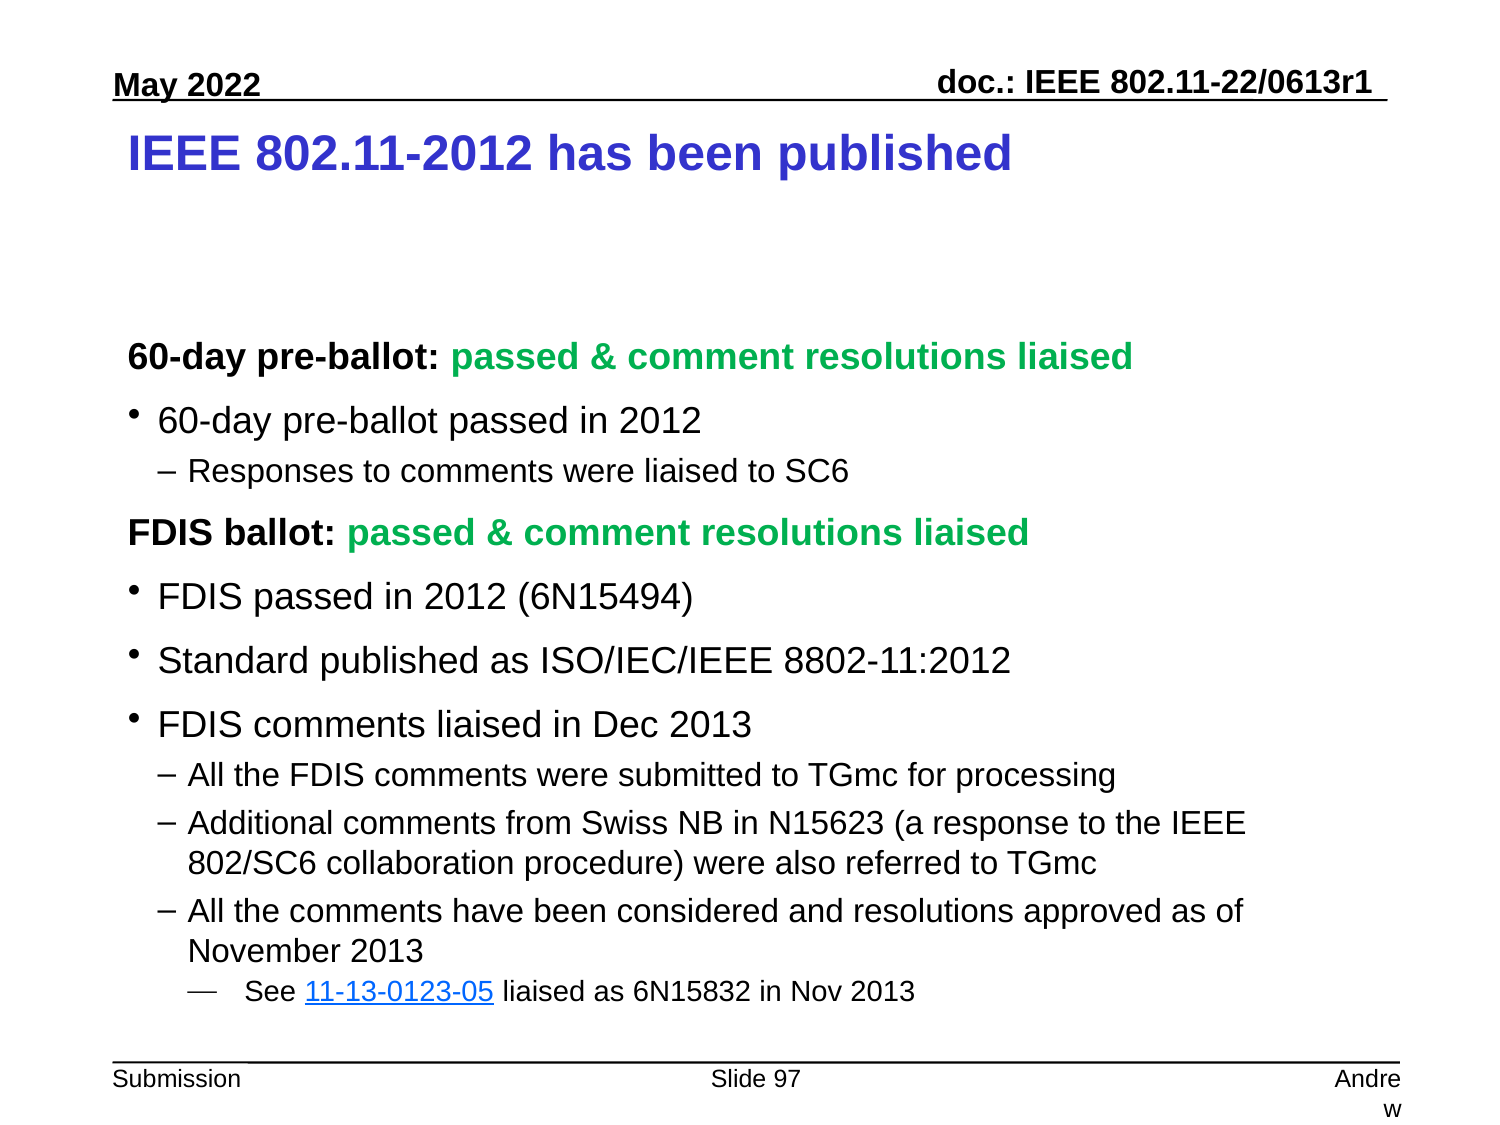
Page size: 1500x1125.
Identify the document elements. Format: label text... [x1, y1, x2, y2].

title IEEE 802.11-2012 has been published [112, 112, 1388, 288]
footer Andrew Myles, Cisco [1320, 1061, 1402, 1093]
list 60-day pre-ballot: passed & comment resolutions liaised 60-day pre-ballot passed in 2012 Responses to comments were liaised to SC6 FDIS ballot: passed & comment resolutions liaised FDIS passed in 2012 (6N15494) Standard published as ISO/IEC/IEEE 8802-11:2012 FDIS comments liaised in Dec 2013 All the FDIS comments were submitted to TGmc for processing Additional comments from Swiss NB in N15623 (a response to the IEEE 802/SC6 collaboration procedure) were also referred to TGmc All the comments have been considered and resolutions approved as of November 2013 See 11-13-0123-05 liaised as 6N15832 in Nov 2013 [112, 324, 1388, 1000]
slide_number Slide 97 [709, 1061, 803, 1093]
